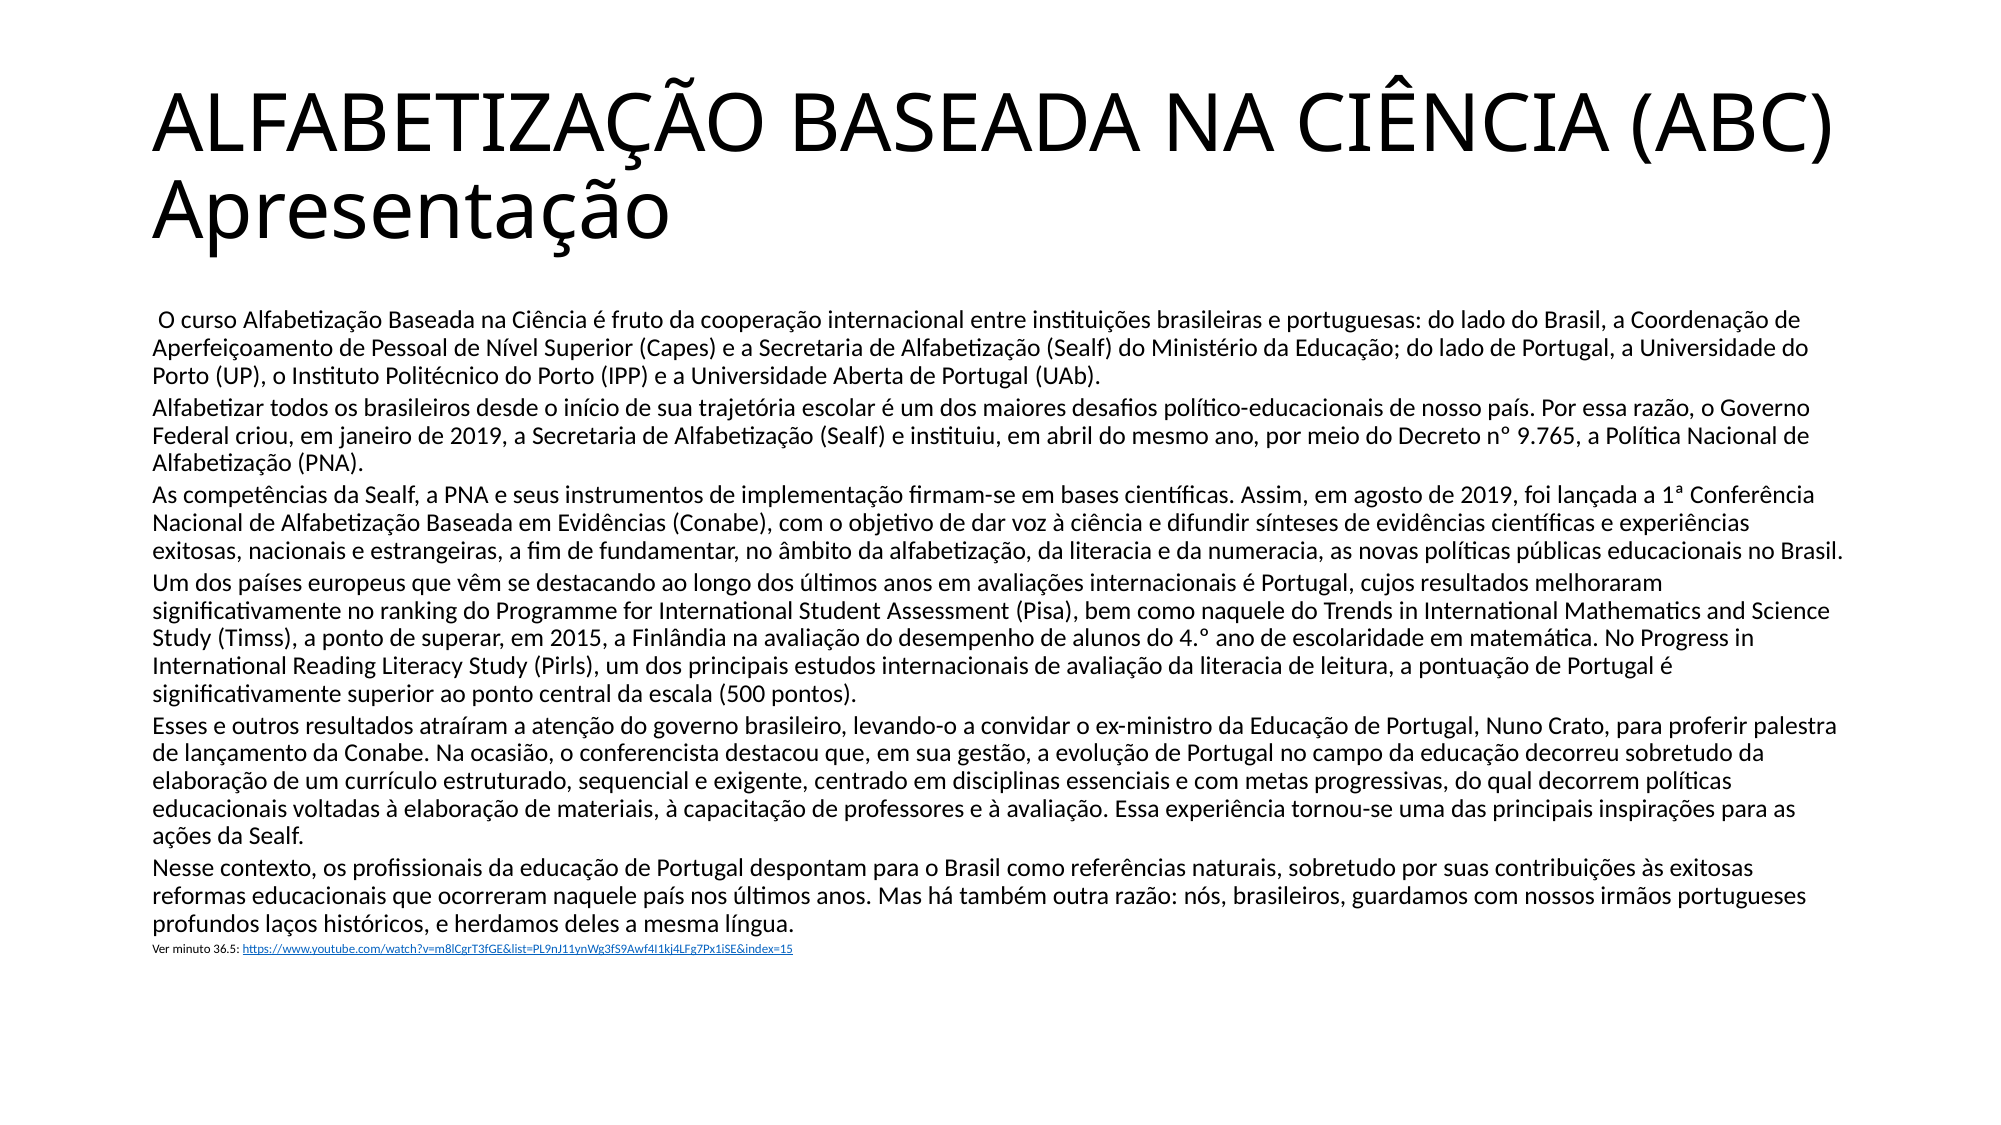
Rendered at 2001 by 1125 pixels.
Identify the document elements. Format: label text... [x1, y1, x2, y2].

list O curso Alfabetização Baseada na Ciência é fruto da cooperação internacional entre instituições brasileiras e portuguesas: do lado do Brasil, a Coordenação de Aperfeiçoamento de Pessoal de Nível Superior (Capes) e a Secretaria de Alfabetização (Sealf) do Ministério da Educação; do lado de Portugal, a Universidade do Porto (UP), o Instituto Politécnico do Porto (IPP) e a Universidade Aberta de Portugal (UAb). Alfabetizar todos os brasileiros desde o início de sua trajetória escolar é um dos maiores desafios político-educacionais de nosso país. Por essa razão, o Governo Federal criou, em janeiro de 2019, a Secretaria de Alfabetização (Sealf) e instituiu, em abril do mesmo ano, por meio do Decreto nº 9.765, a Política Nacional de Alfabetização (PNA). As competências da Sealf, a PNA e seus instrumentos de implementação firmam-se em bases científicas. Assim, em agosto de 2019, foi lançada a 1ª Conferência Nacional de Alfabetização Baseada em Evidências (Conabe), com o objetivo de dar voz à ciência e difundir sínteses de evidências científicas e experiências exitosas, nacionais e estrangeiras, a fim de fundamentar, no âmbito da alfabetização, da literacia e da numeracia, as novas políticas públicas educacionais no Brasil. Um dos países europeus que vêm se destacando ao longo dos últimos anos em avaliações internacionais é Portugal, cujos resultados melhoraram significativamente no ranking do Programme for International Student Assessment (Pisa), bem como naquele do Trends in International Mathematics and Science Study (Timss), a ponto de superar, em 2015, a Finlândia na avaliação do desempenho de alunos do 4.º ano de escolaridade em matemática. No Progress in International Reading Literacy Study (Pirls), um dos principais estudos internacionais de avaliação da literacia de leitura, a pontuação de Portugal é significativamente superior ao ponto central da escala (500 pontos). Esses e outros resultados atraíram a atenção do governo brasileiro, levando-o a convidar o ex-ministro da Educação de Portugal, Nuno Crato, para proferir palestra de lançamento da Conabe. Na ocasião, o conferencista destacou que, em sua gestão, a evolução de Portugal no campo da educação decorreu sobretudo da elaboração de um currículo estruturado, sequencial e exigente, centrado em disciplinas essenciais e com metas progressivas, do qual decorrem políticas educacionais voltadas à elaboração de materiais, à capacitação de professores e à avaliação. Essa experiência tornou-se uma das principais inspirações para as ações da Sealf. Nesse contexto, os profissionais da educação de Portugal despontam para o Brasil como referências naturais, sobretudo por suas contribuições às exitosas reformas educacionais que ocorreram naquele país nos últimos anos. Mas há também outra razão: nós, brasileiros, guardamos com nossos irmãos portugueses profundos laços históricos, e herdamos deles a mesma língua. Ver minuto 36.5: https://www.youtube.com/watch?v=m8lCgrT3fGE&list=PL9nJ11ynWg3fS9Awf4I1kj4LFg7Px1iSE&index=15 [137, 299, 1863, 1014]
title ALFABETIZAÇÃO BASEADA NA CIÊNCIA (ABC) Apresentação [137, 59, 1863, 278]
